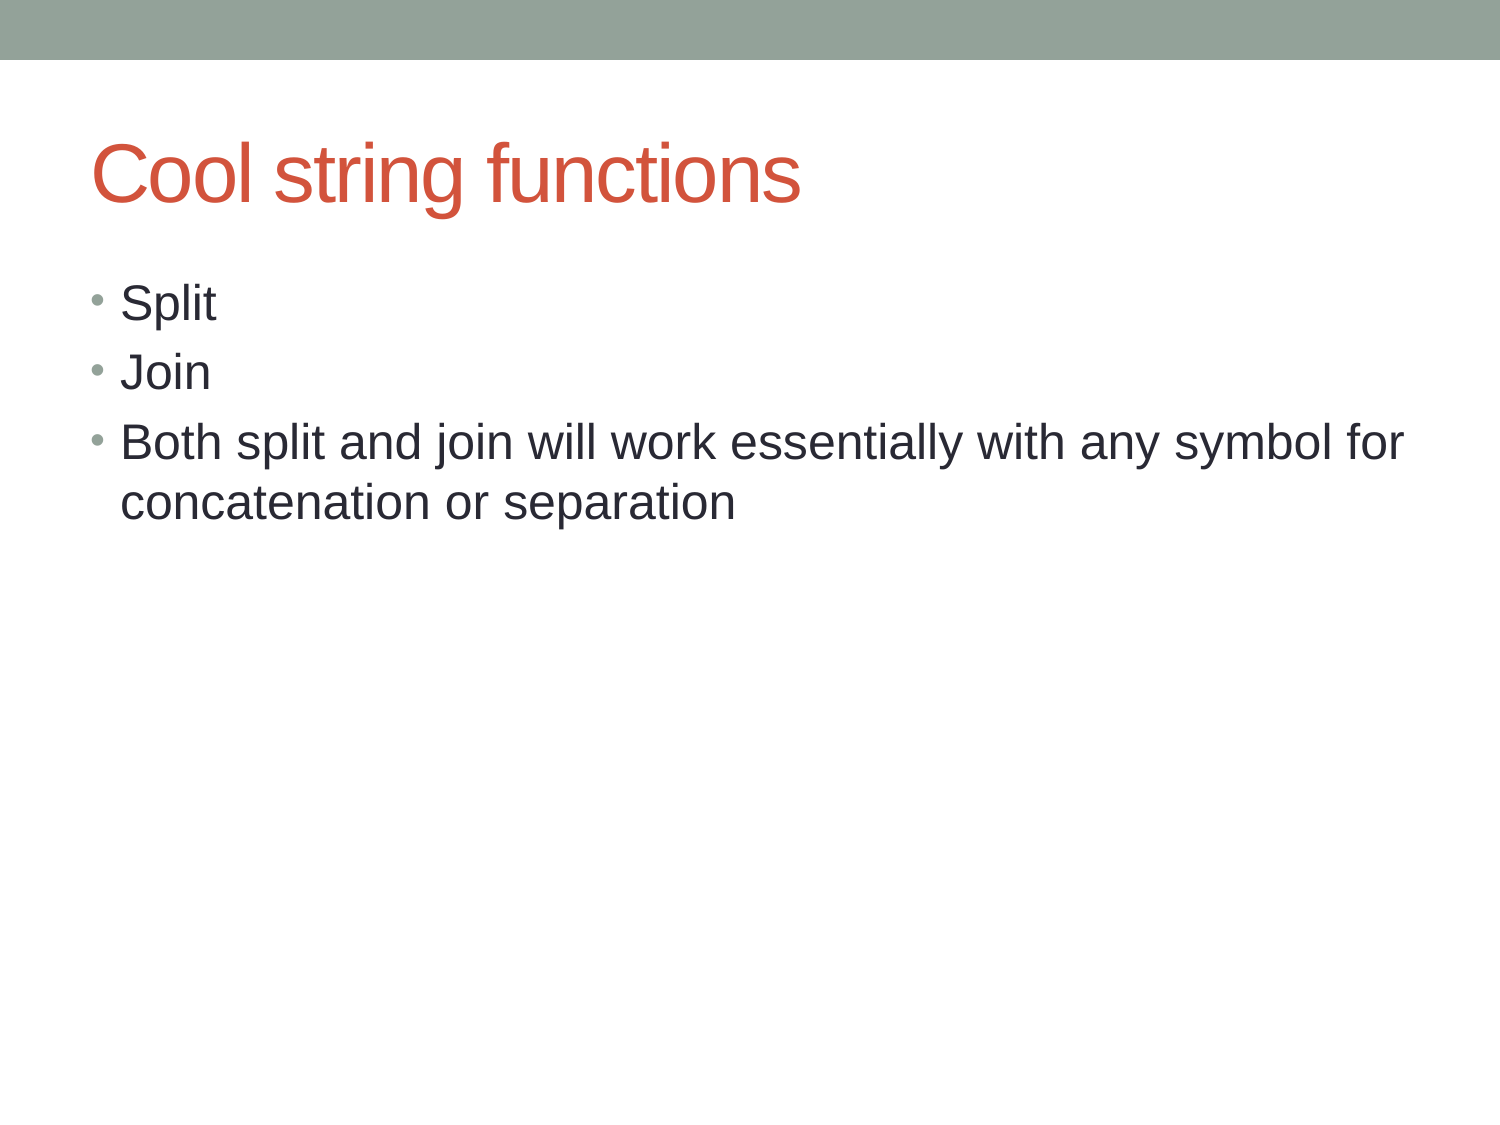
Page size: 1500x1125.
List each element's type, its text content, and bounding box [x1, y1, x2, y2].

list Split Join Both split and join will work essentially with any symbol for concatenation or separation [75, 262, 1425, 1063]
title Cool string functions [75, 87, 1425, 250]
